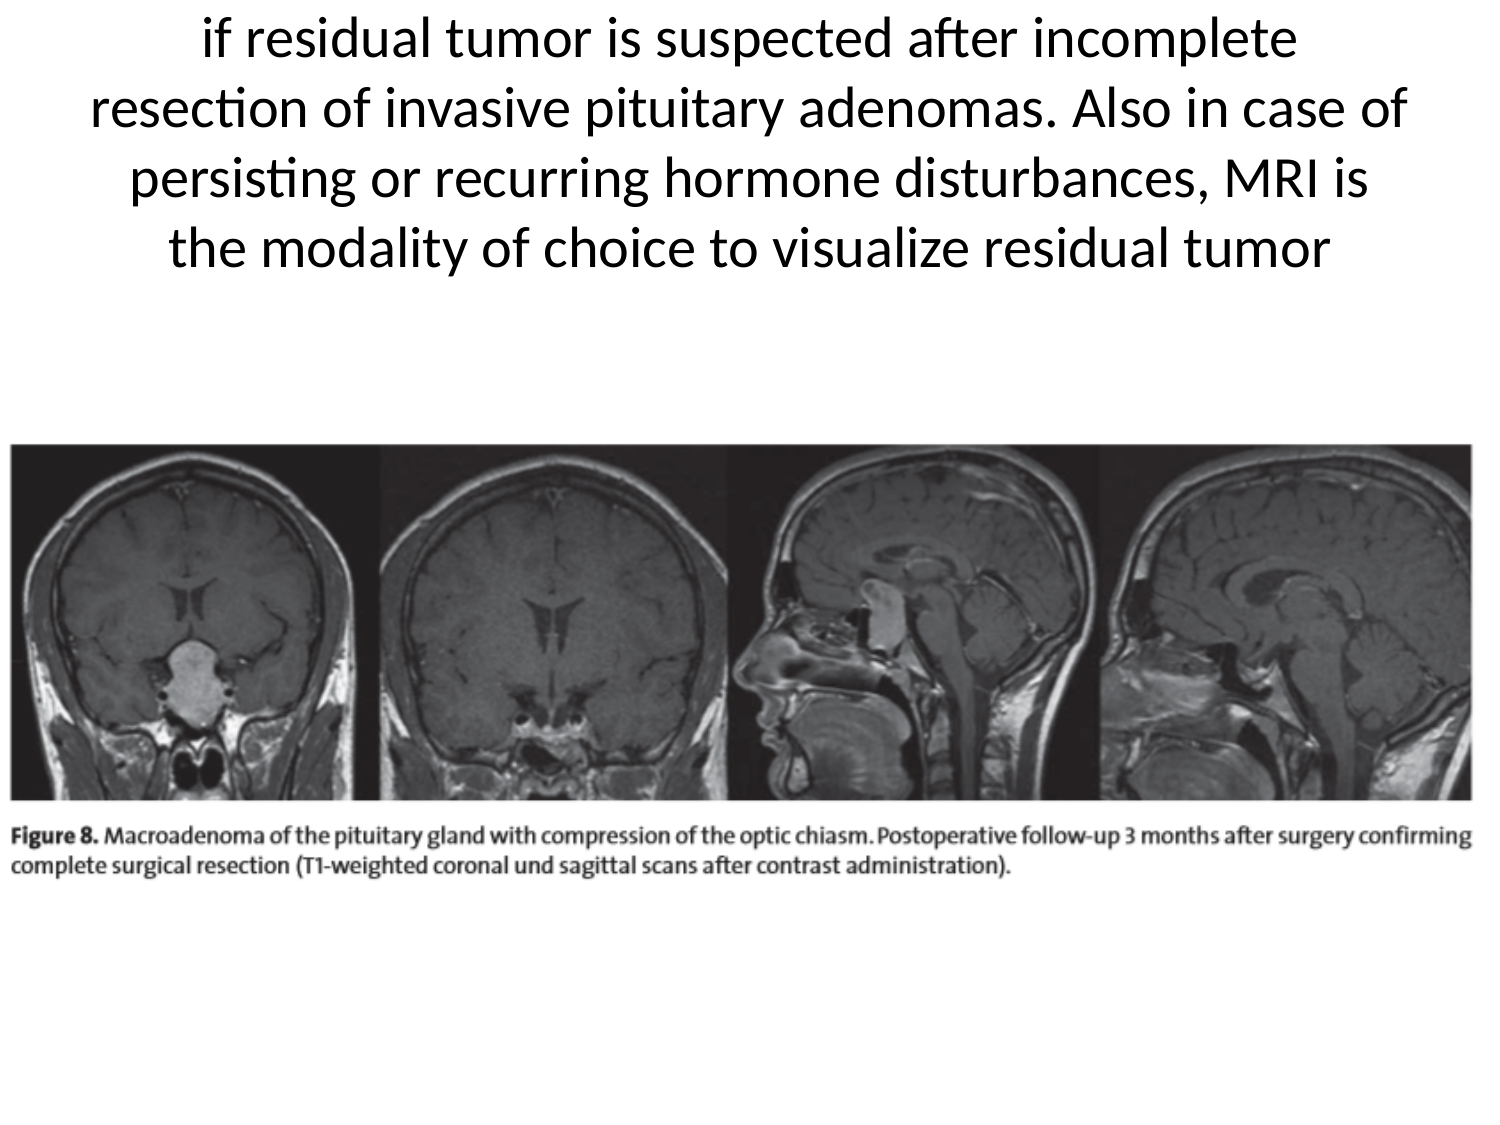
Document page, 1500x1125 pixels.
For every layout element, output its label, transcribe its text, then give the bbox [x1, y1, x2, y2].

title if residual tumor is suspected after incomplete resection of invasive pituitary adenomas. Also in case of persisting or recurring hormone disturbances, MRI is the modality of choice to visualize residual tumor [75, 45, 1425, 233]
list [5, 434, 1481, 888]
